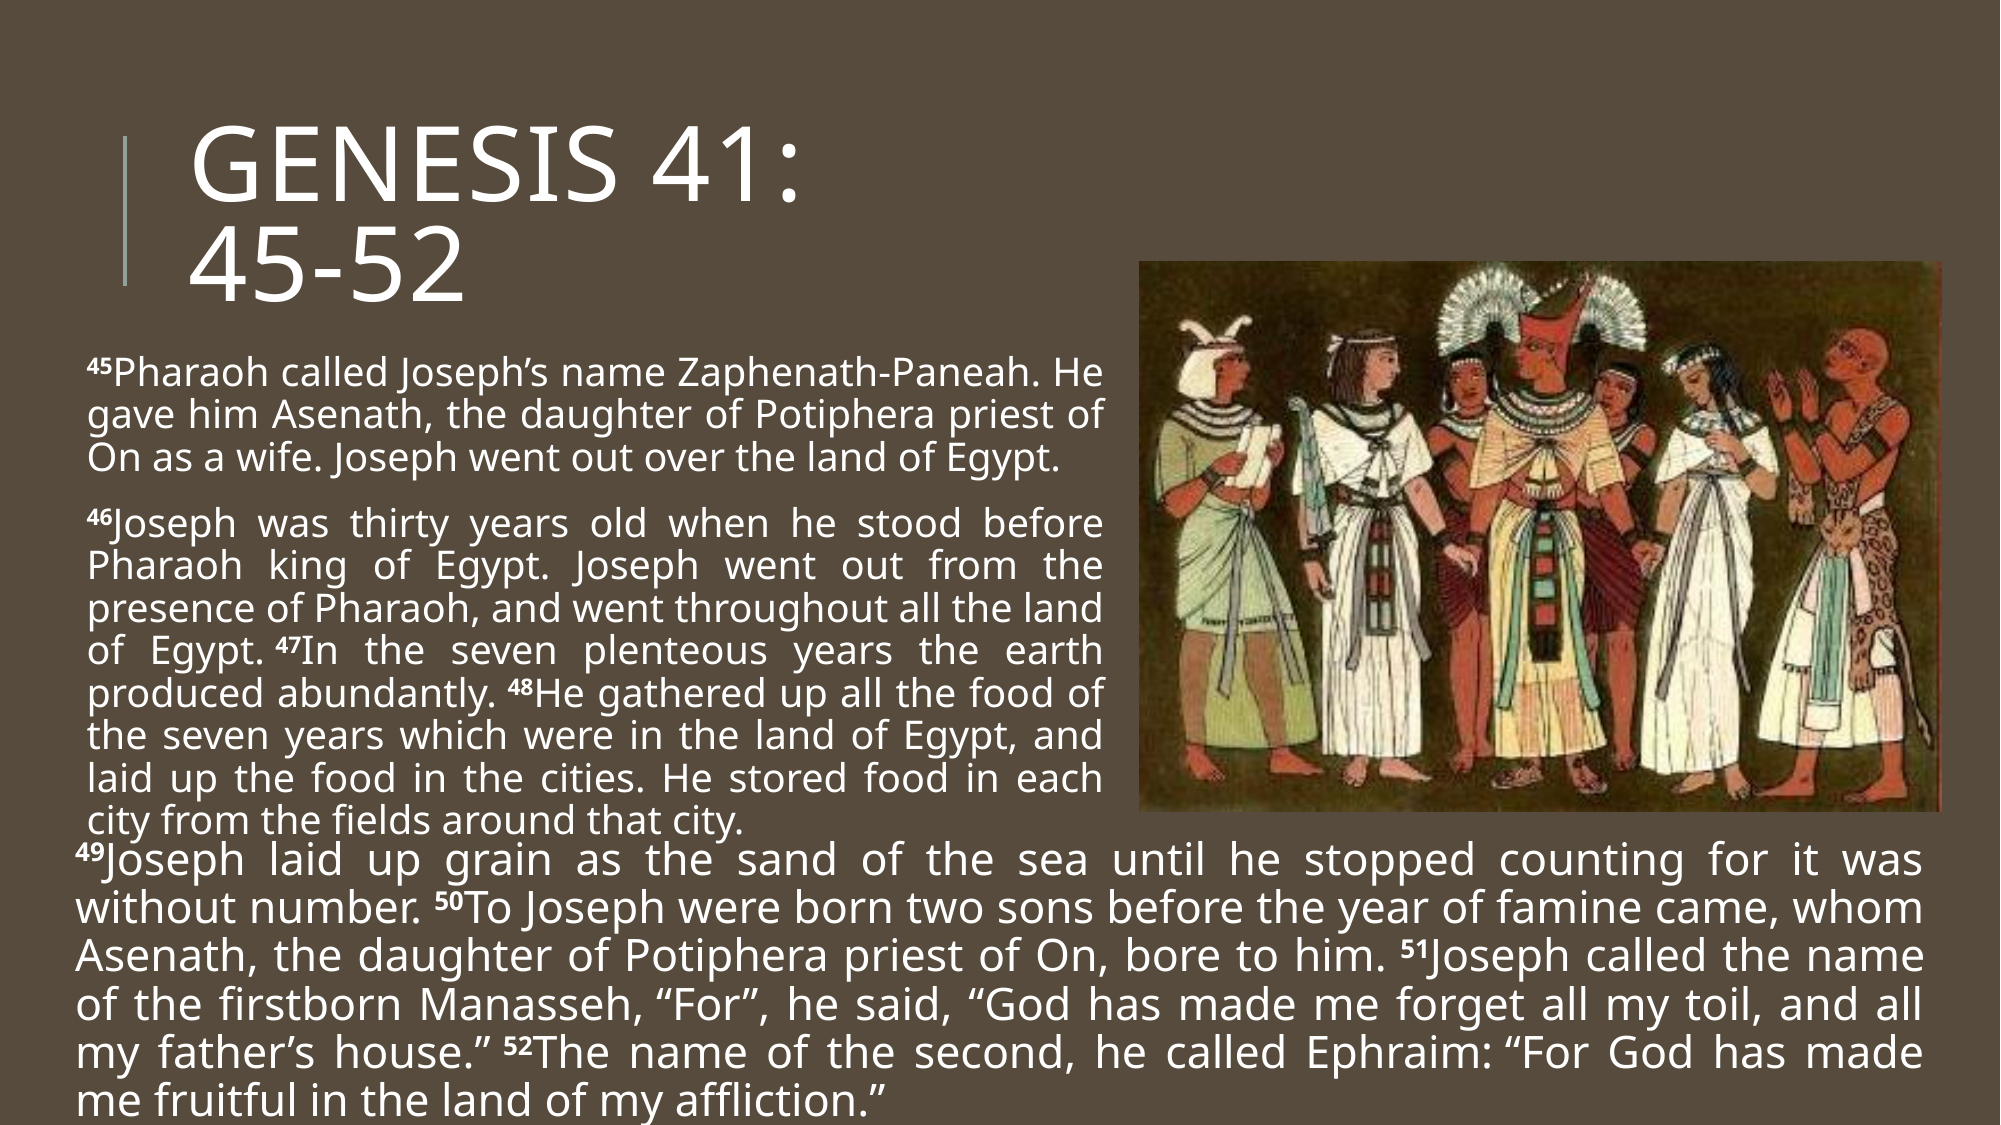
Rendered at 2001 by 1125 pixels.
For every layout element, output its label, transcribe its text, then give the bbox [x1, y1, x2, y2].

text_box 49Joseph laid up grain as the sand of the sea until he stopped counting for it was without number. 50To Joseph were born two sons before the year of famine came, whom Asenath, the daughter of Potiphera priest of On, bore to him. 51Joseph called the name of the firstborn Manasseh, “For”, he said, “God has made me forget all my toil, and all my father’s house.” 52The name of the second, he called Ephraim: “For God has made me fruitful in the land of my affliction.” [53, 828, 1934, 1125]
title Genesis 41: 45-52 [173, 98, 1000, 344]
list 45Pharaoh called Joseph’s name Zaphenath-Paneah. He gave him Asenath, the daughter of Potiphera priest of On as a wife. Joseph went out over the land of Egypt. 46Joseph was thirty years old when he stood before Pharaoh king of Egypt. Joseph went out from the presence of Pharaoh, and went throughout all the land of Egypt. 47In the seven plenteous years the earth produced abundantly. 48He gathered up all the food of the seven years which were in the land of Egypt, and laid up the food in the cities. He stored food in each city from the fields around that city. [66, 344, 1113, 828]
picture [1139, 261, 1942, 812]
